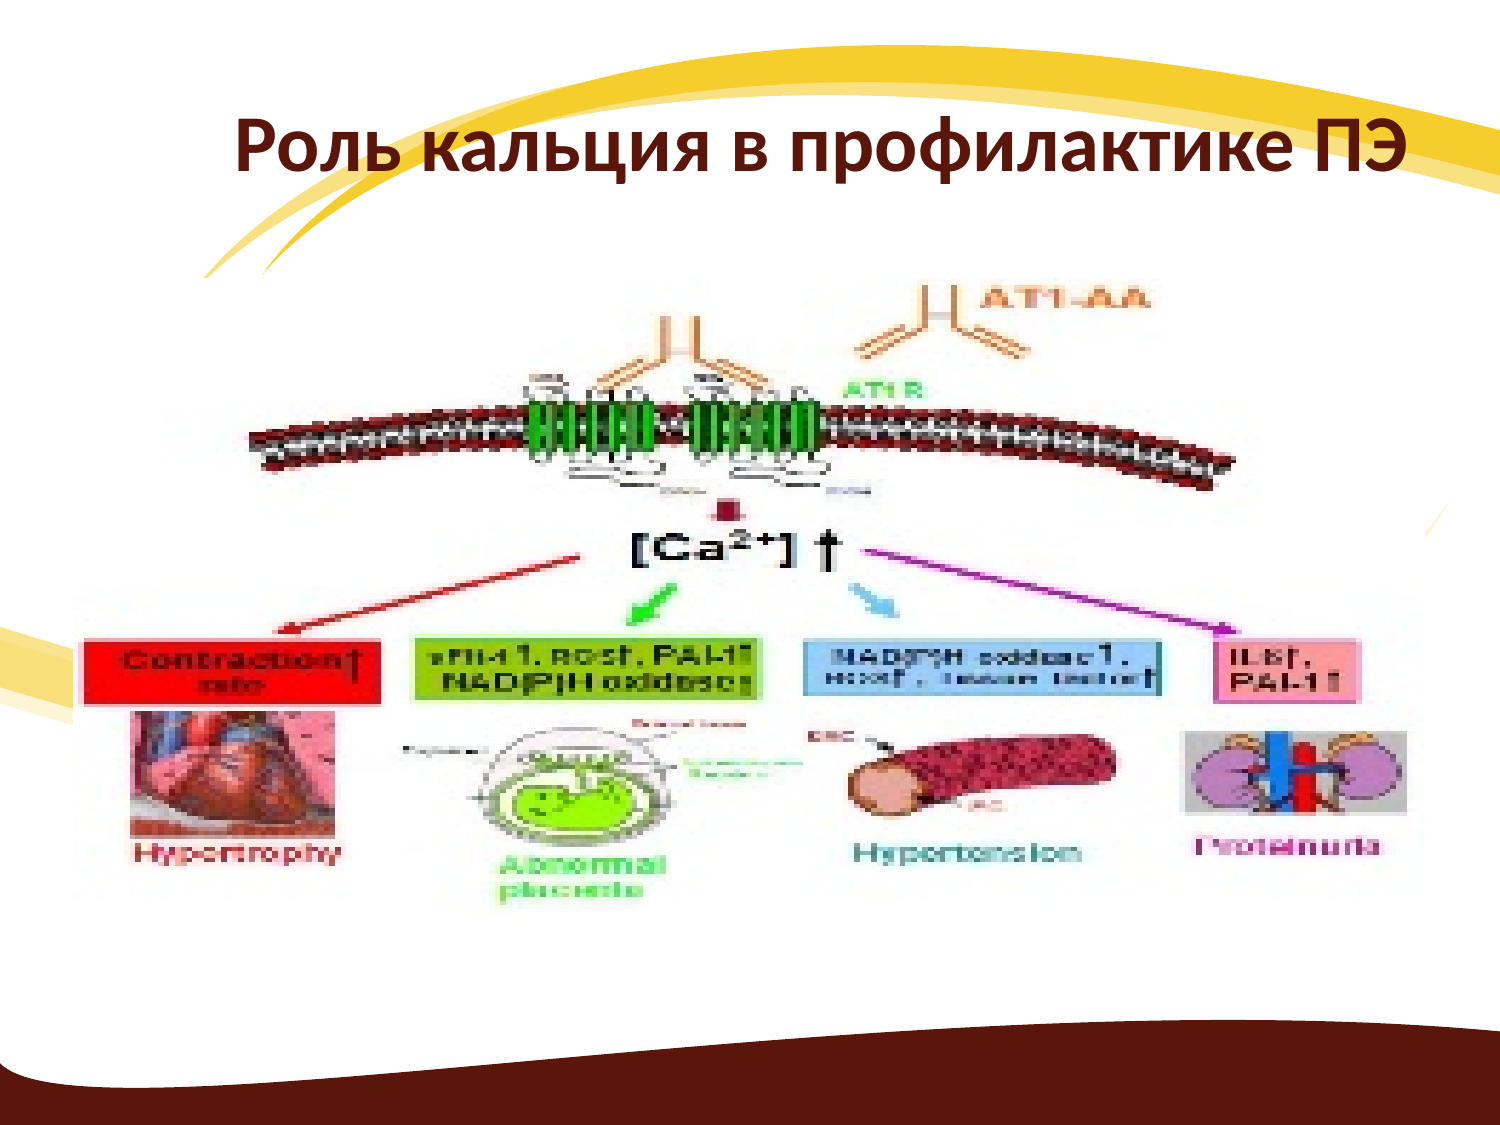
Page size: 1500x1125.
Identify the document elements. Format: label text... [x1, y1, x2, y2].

title Роль кальция в профилактике ПЭ [75, 45, 1425, 233]
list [73, 278, 1426, 918]
